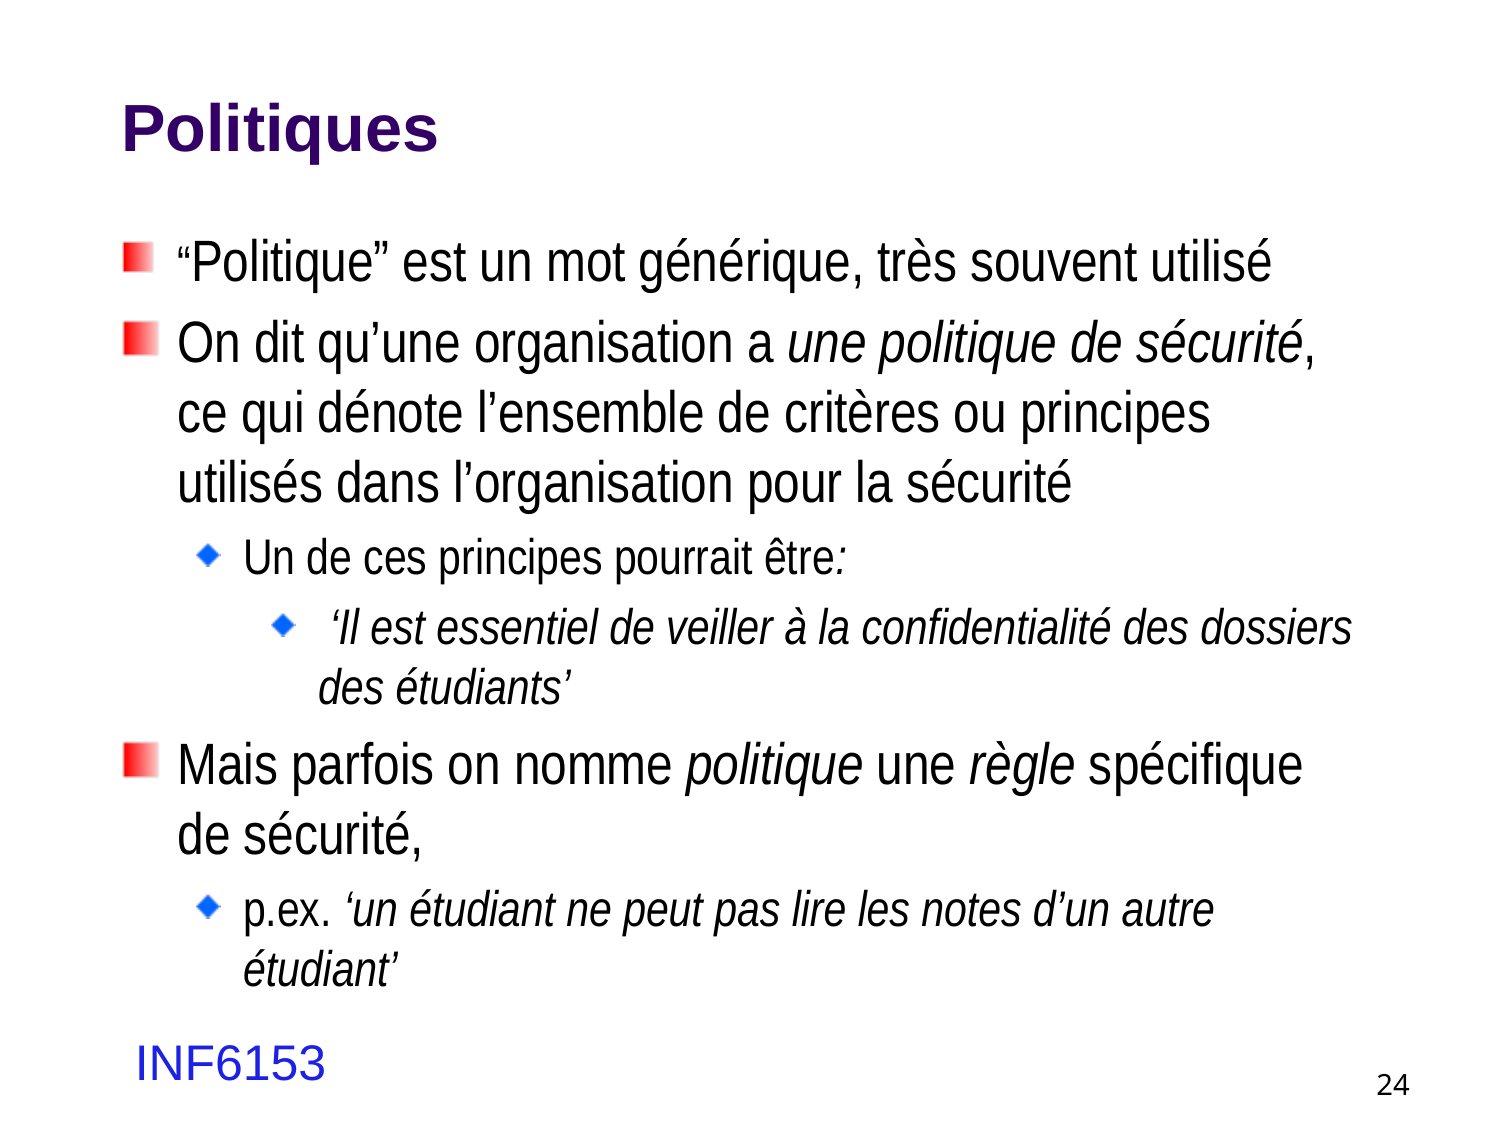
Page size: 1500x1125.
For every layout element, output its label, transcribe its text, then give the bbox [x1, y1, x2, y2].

picture [121, 740, 163, 782]
text_box “Politique” est un mot générique, très souvent utilisé On dit qu’une organisation a une politique de sécurité, ce qui dénote l’ensemble de critères ou principes utilisés dans l’organisation pour la sécurité Un de ces principes pourrait être: ‘Il est essentiel de veiller à la confidentialité des dossiers des étudiants’ Mais parfois on nomme politique une règle spécifique de sécurité, p.ex. ‘un étudiant ne peut pas lire les notes d’un autre étudiant’ [106, 215, 1382, 891]
slide_number 24 [1074, 1058, 1426, 1125]
picture [121, 319, 163, 360]
picture [196, 893, 221, 919]
picture [196, 542, 221, 567]
footer INF6153 [0, 1022, 476, 1099]
picture [121, 240, 157, 276]
picture [271, 612, 296, 637]
text_box Politiques [106, 31, 1382, 215]
